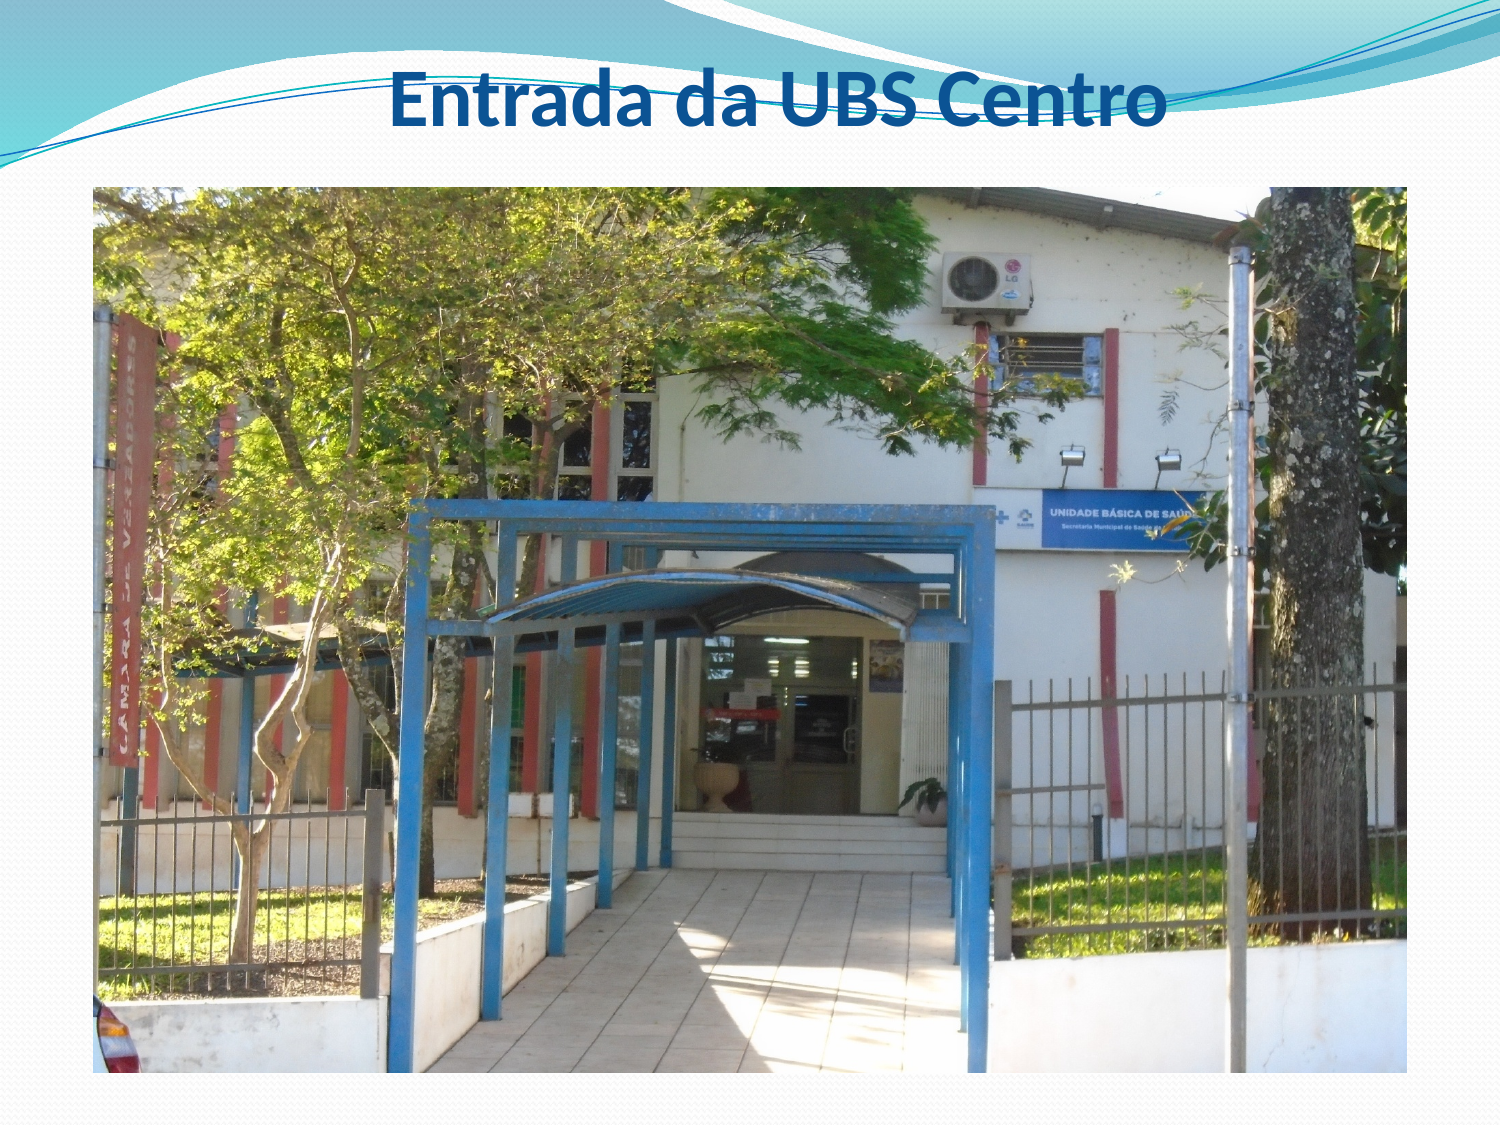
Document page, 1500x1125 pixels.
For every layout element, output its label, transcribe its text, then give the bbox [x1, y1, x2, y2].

text_box Entrada da UBS Centro [93, 36, 1465, 151]
picture [93, 187, 1407, 1074]
